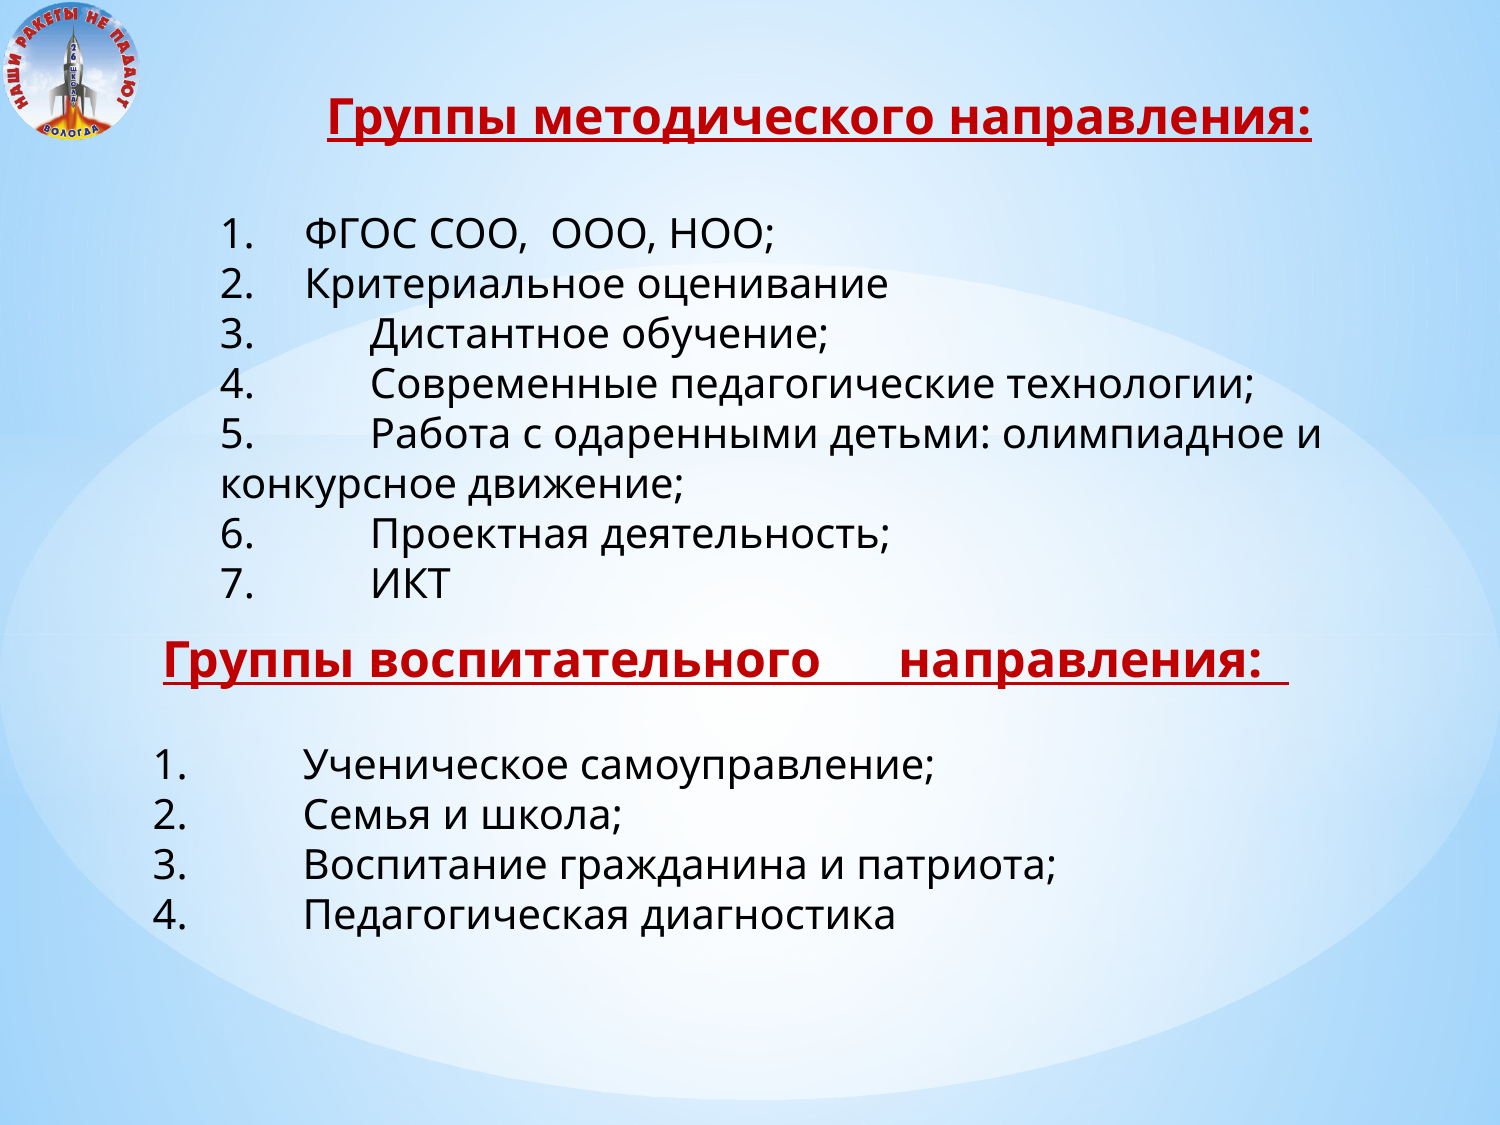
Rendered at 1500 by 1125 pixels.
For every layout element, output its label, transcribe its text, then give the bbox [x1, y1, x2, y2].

text_box Группы методического направления: ФГОС СОО, ООО, НОО; Критериальное оценивание 3. Дистантное обучение; 4. Современные педагогические технологии; 5. Работа с одаренными детьми: олимпиадное и конкурсное движение; 6. Проектная деятельность; 7. ИКТ [205, 69, 1446, 614]
picture [0, 0, 142, 142]
text_box Группы воспитательного направления: 1. Ученическое самоуправление; 2. Семья и школа; 3. Воспитание гражданина и патриота; 4. Педагогическая диагностика [137, 620, 1412, 946]
